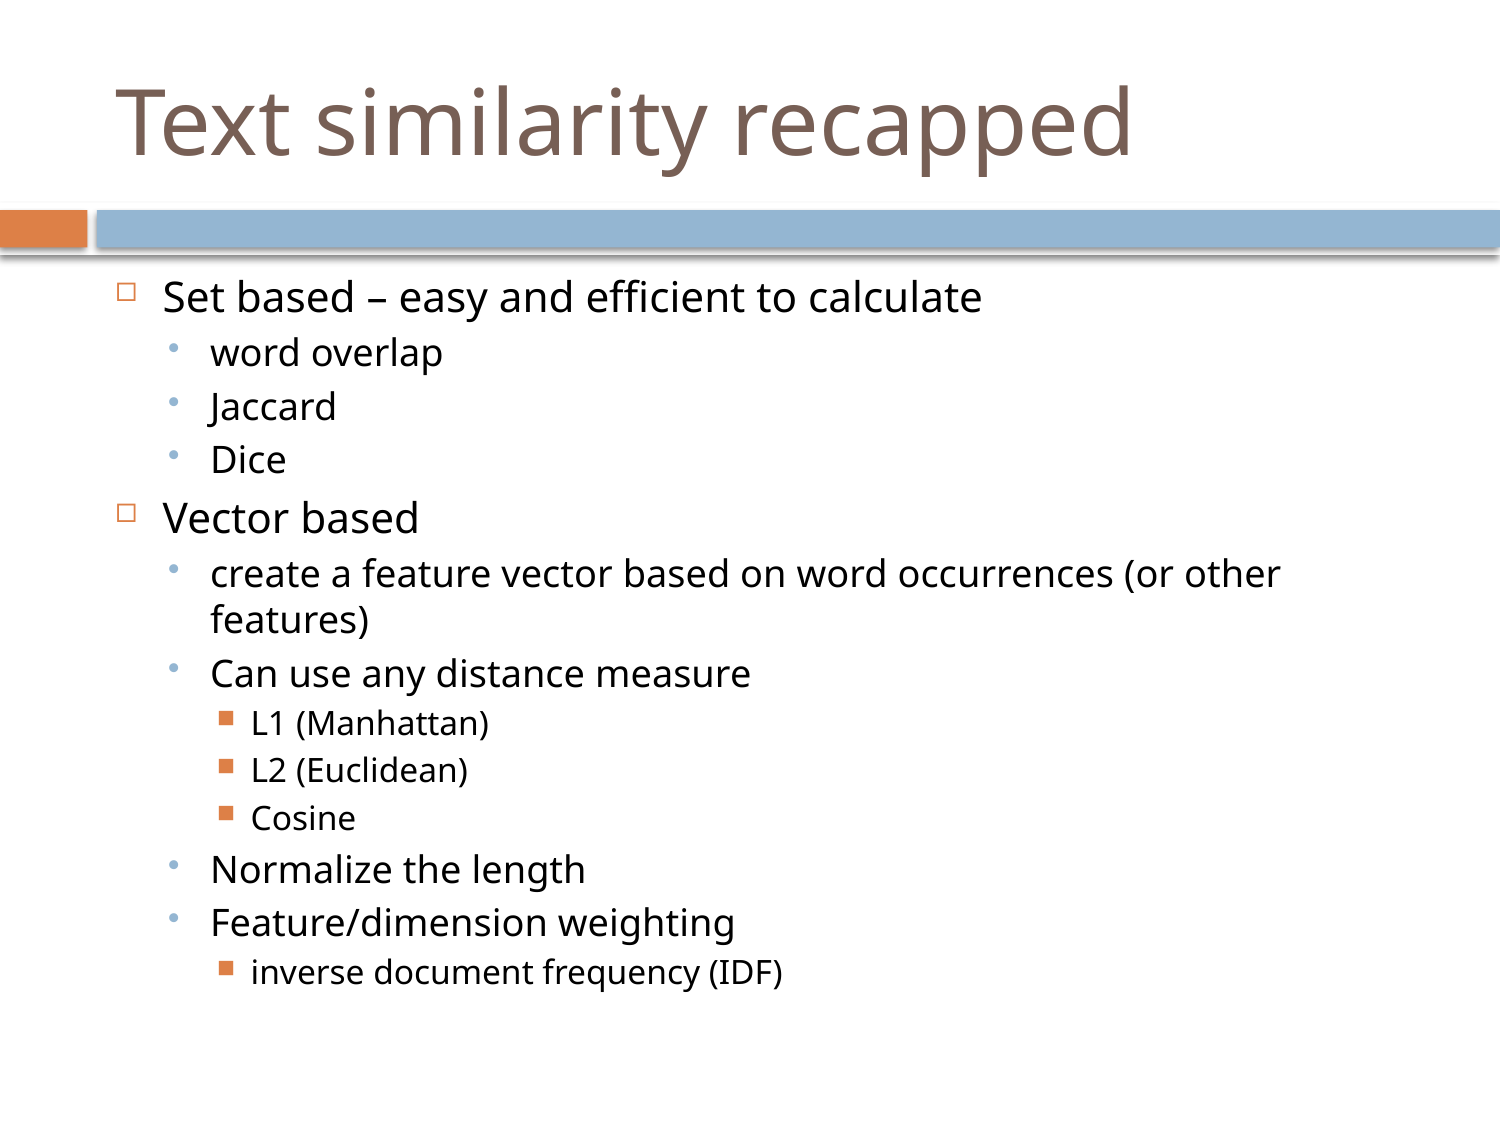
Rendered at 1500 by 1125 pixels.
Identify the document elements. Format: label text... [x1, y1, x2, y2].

title Text similarity recapped [100, 37, 1438, 200]
list Set based – easy and efficient to calculate word overlap Jaccard Dice Vector based create a feature vector based on word occurrences (or other features) Can use any distance measure L1 (Manhattan) L2 (Euclidean) Cosine Normalize the length Feature/dimension weighting inverse document frequency (IDF) [100, 262, 1438, 1000]
